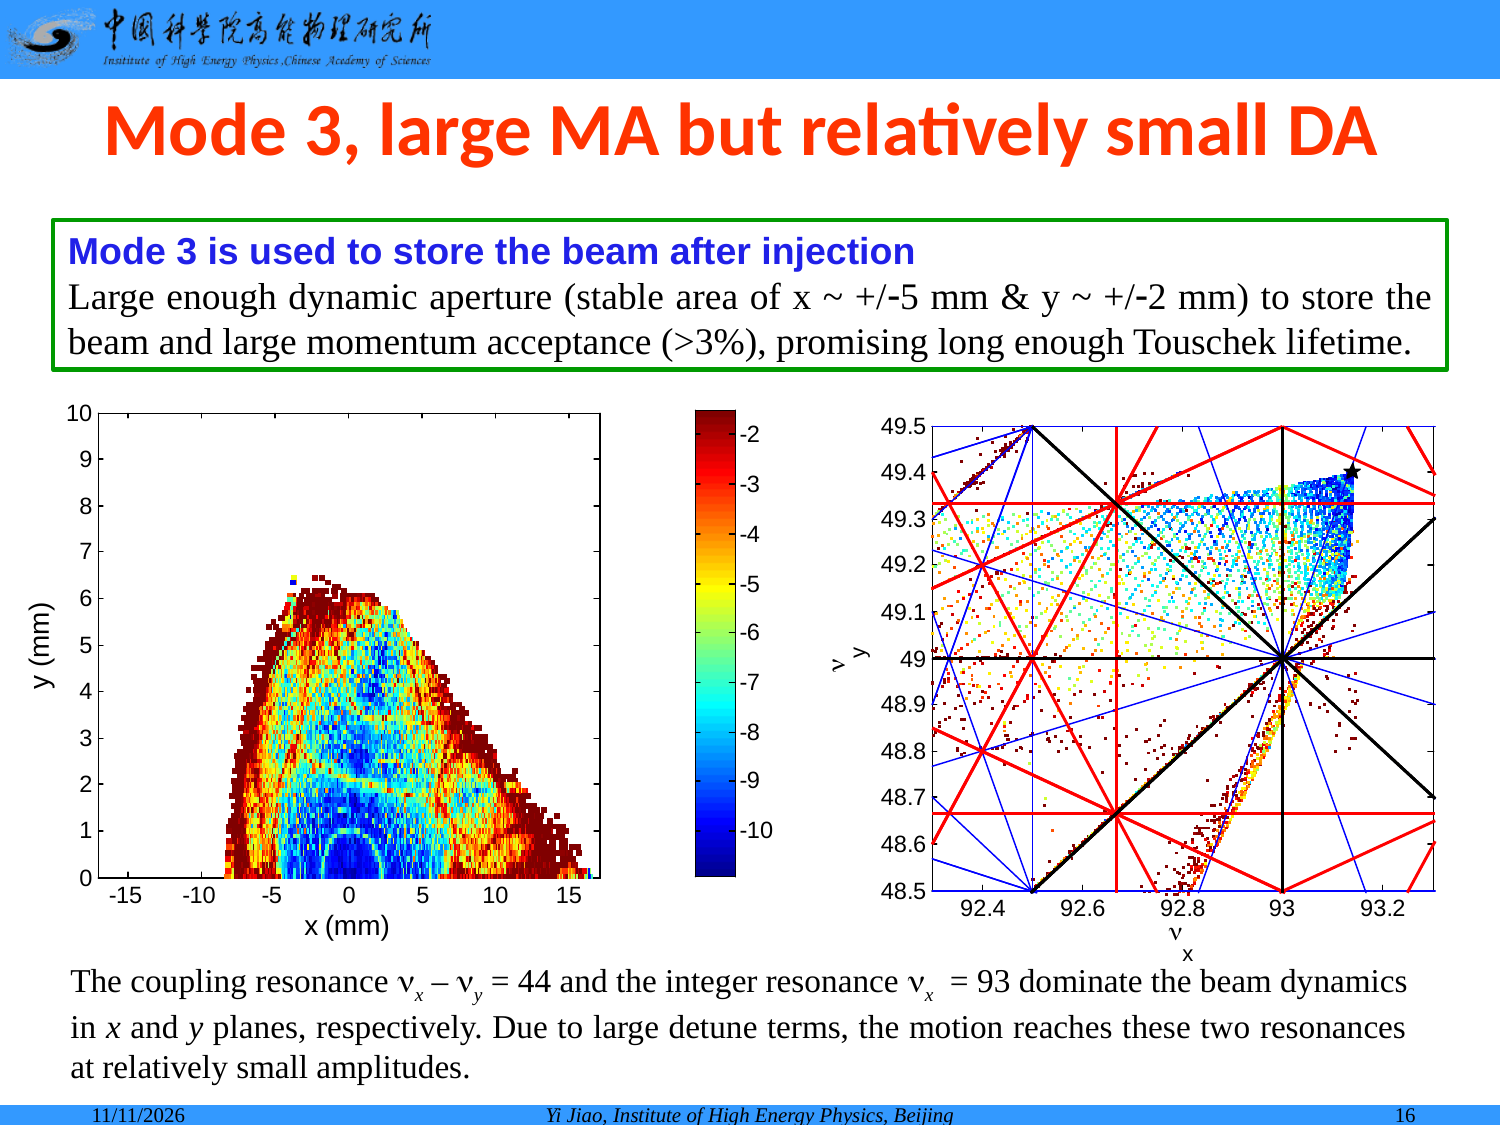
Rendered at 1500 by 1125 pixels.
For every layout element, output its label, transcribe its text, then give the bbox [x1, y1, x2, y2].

text_box The coupling resonance nx – ny = 44 and the integer resonance nx = 93 dominate the beam dynamics in x and y planes, respectively. Due to large detune terms, the motion reaches these two resonances at relatively small amplitudes. [55, 969, 1424, 1093]
footer Yi Jiao, Institute of High Energy Physics, Beijing [466, 1093, 1034, 1125]
slide_number 16 [1080, 1093, 1431, 1125]
title Mode 3, large MA but relatively small DA [74, 77, 1426, 173]
picture [0, 376, 1500, 961]
text_box Mode 3 is used to store the beam after injection Large enough dynamic aperture (stable area of x ~ +/-5 mm & y ~ +/-2 mm) to store the beam and large momentum acceptance (>3%), promising long enough Touschek lifetime. [53, 219, 1447, 370]
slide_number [76, 1093, 427, 1125]
picture [5, 7, 431, 68]
